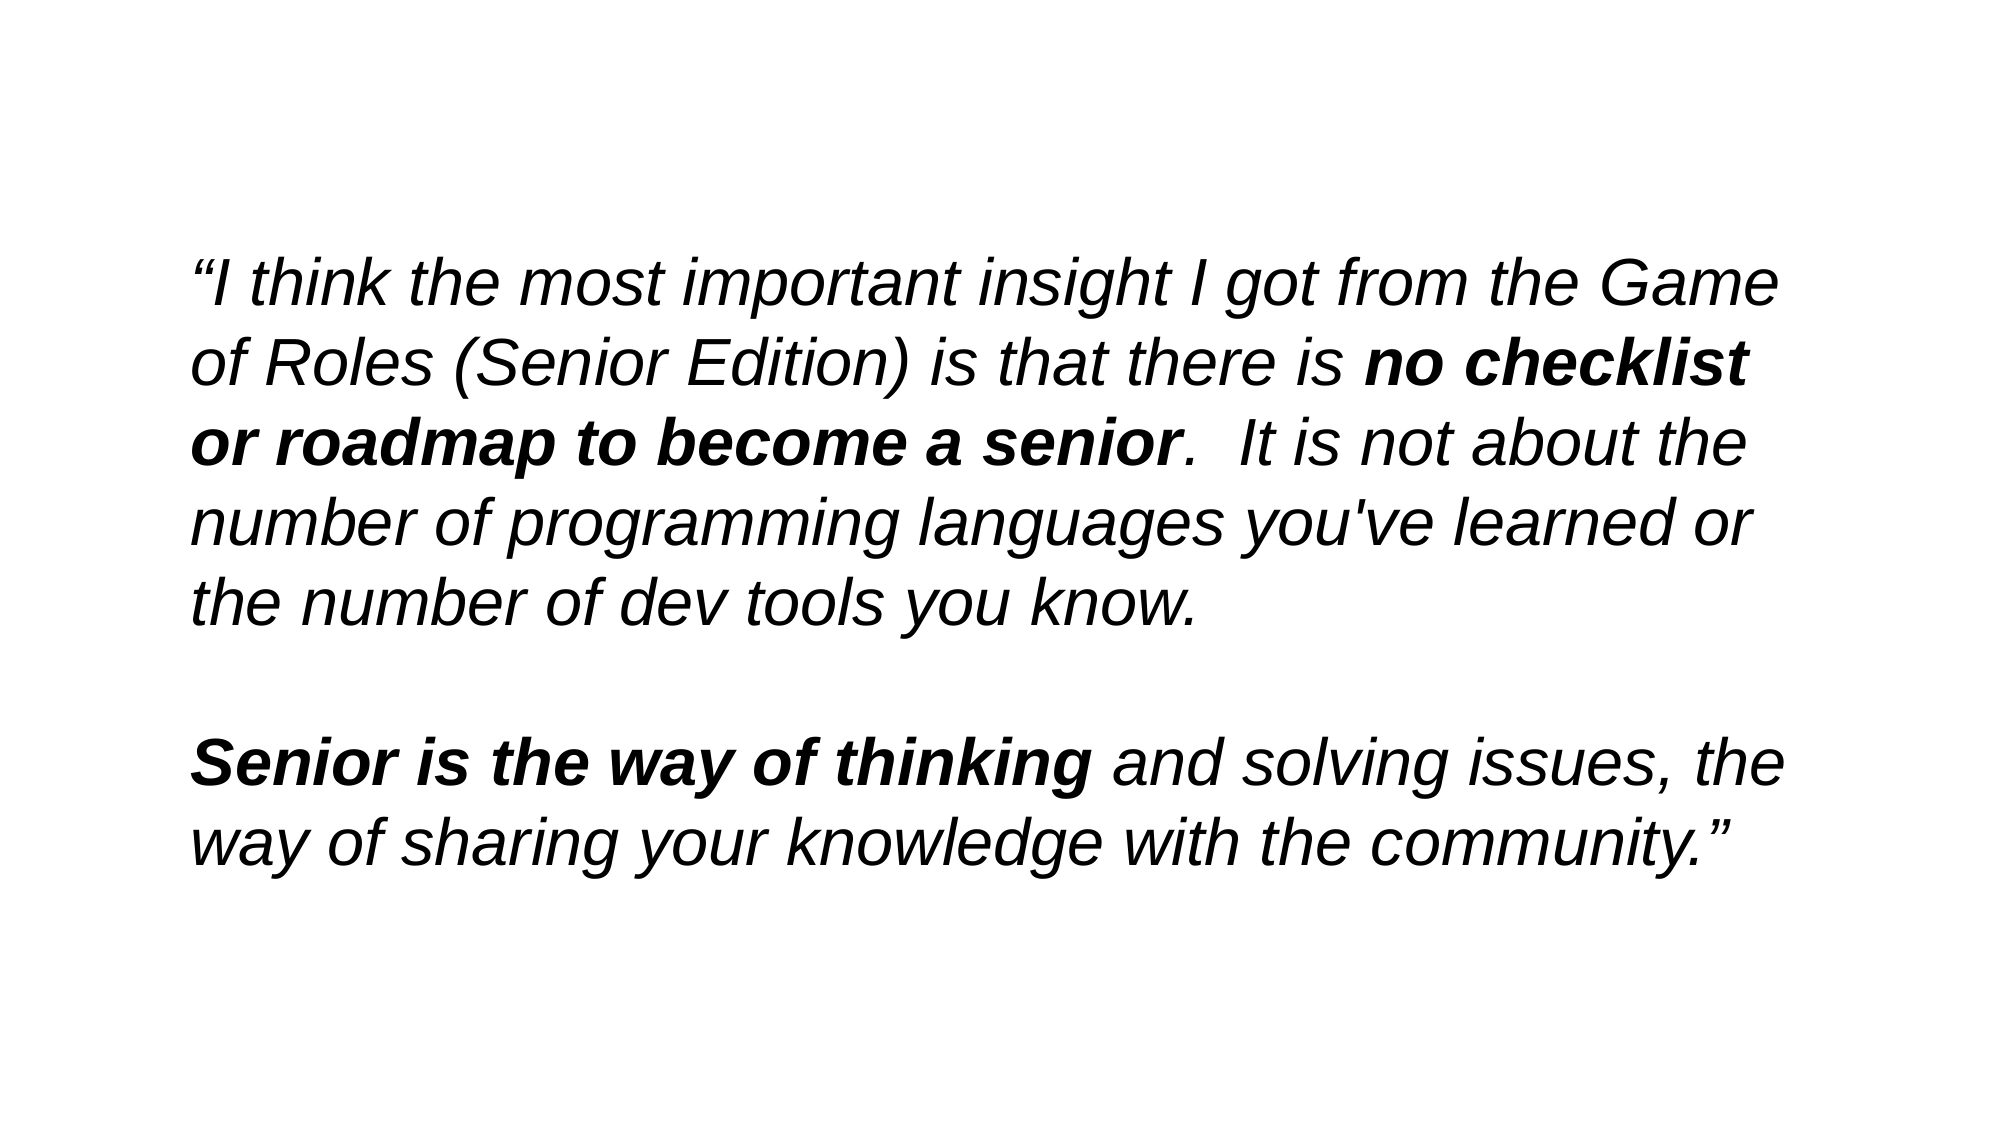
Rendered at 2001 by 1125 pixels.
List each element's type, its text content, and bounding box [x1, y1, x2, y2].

text_box “I think the most important insight I got from the Game of Roles (Senior Edition) is that there is no checklist or roadmap to become a senior. It is not about the number of programming languages you've learned or the number of dev tools you know. Senior is the way of thinking and solving issues, the way of sharing your knowledge with the community.” [175, 231, 1830, 887]
